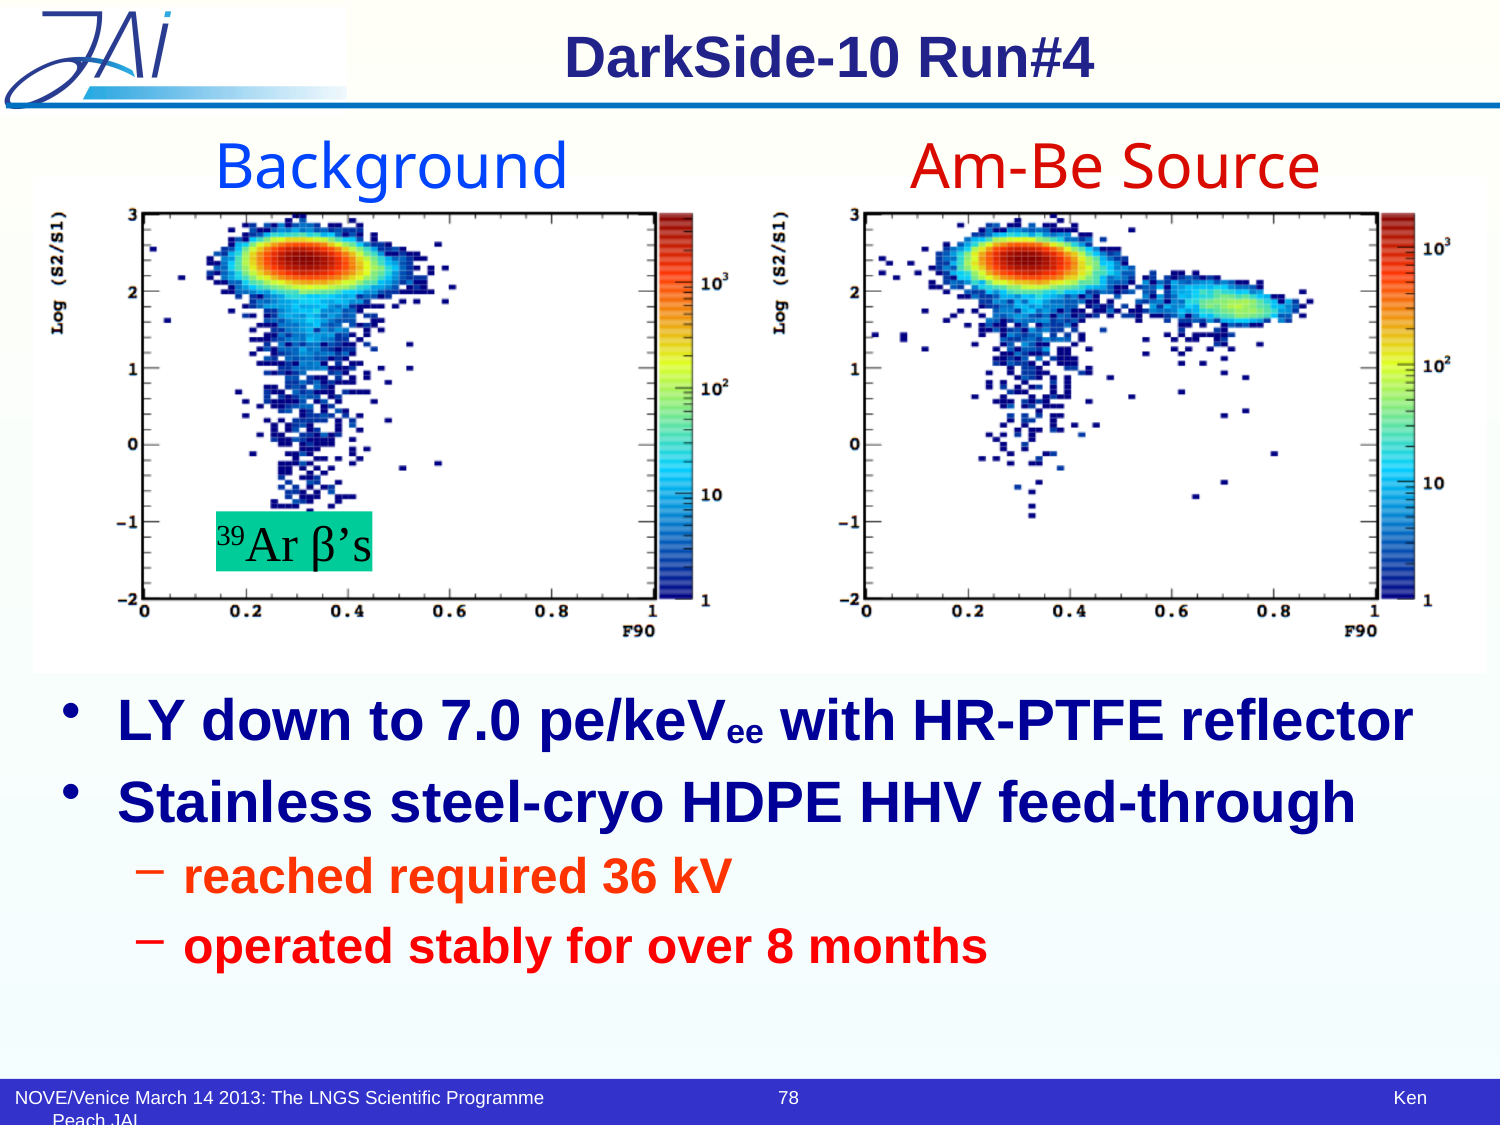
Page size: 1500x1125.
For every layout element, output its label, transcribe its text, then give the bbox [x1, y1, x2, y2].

list LY down to 7.0 pe/keVee with HR-PTFE reflector Stainless steel-cryo HDPE HHV feed-through reached required 36 kV operated stably for over 8 months [0, 674, 1488, 1089]
picture [0, 7, 347, 115]
title DarkSide-10 Run#4 [283, 18, 1377, 91]
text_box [32, 125, 1488, 674]
